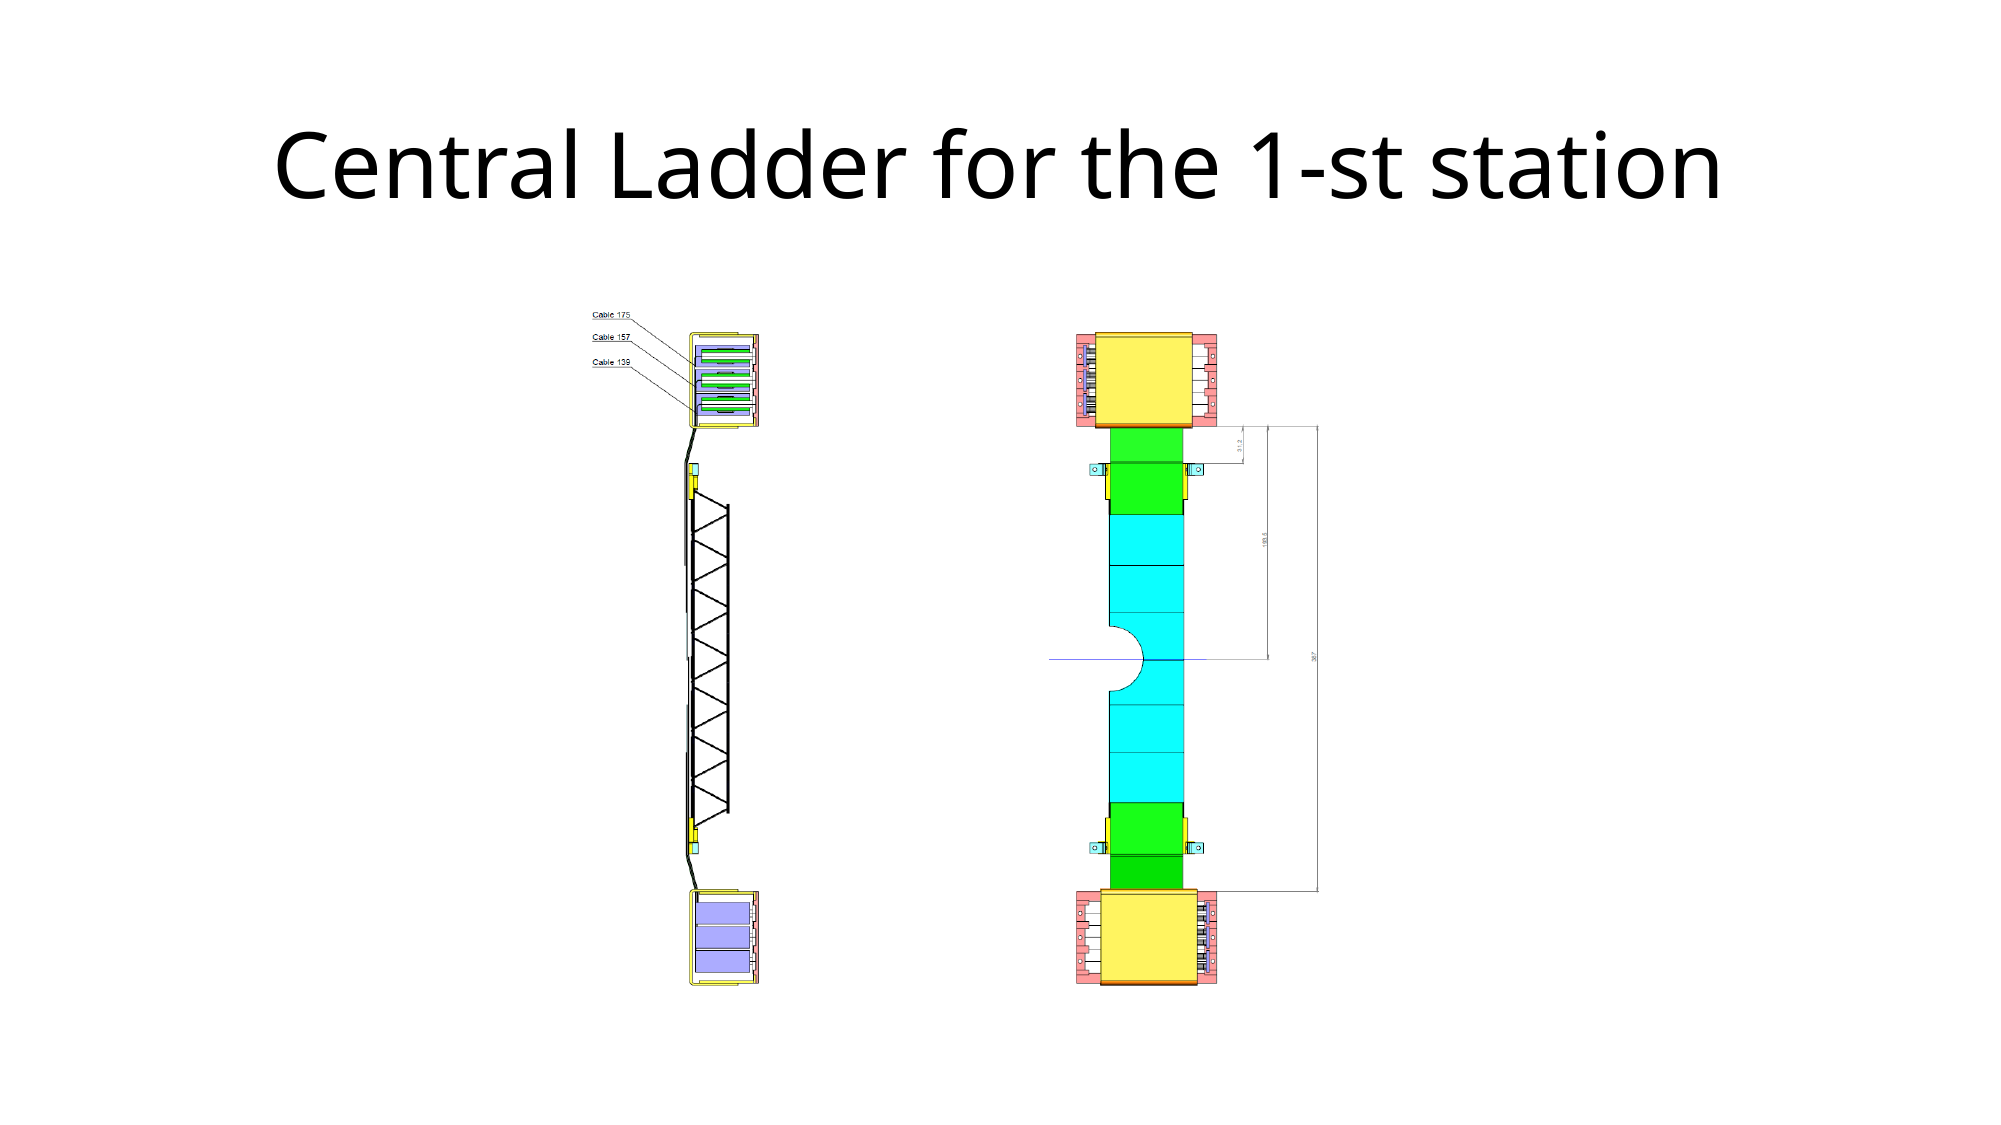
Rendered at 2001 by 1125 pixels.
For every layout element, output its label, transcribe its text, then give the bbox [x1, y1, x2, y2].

title Central Ladder for the 1-st station [137, 59, 1863, 278]
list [572, 294, 1339, 1008]
